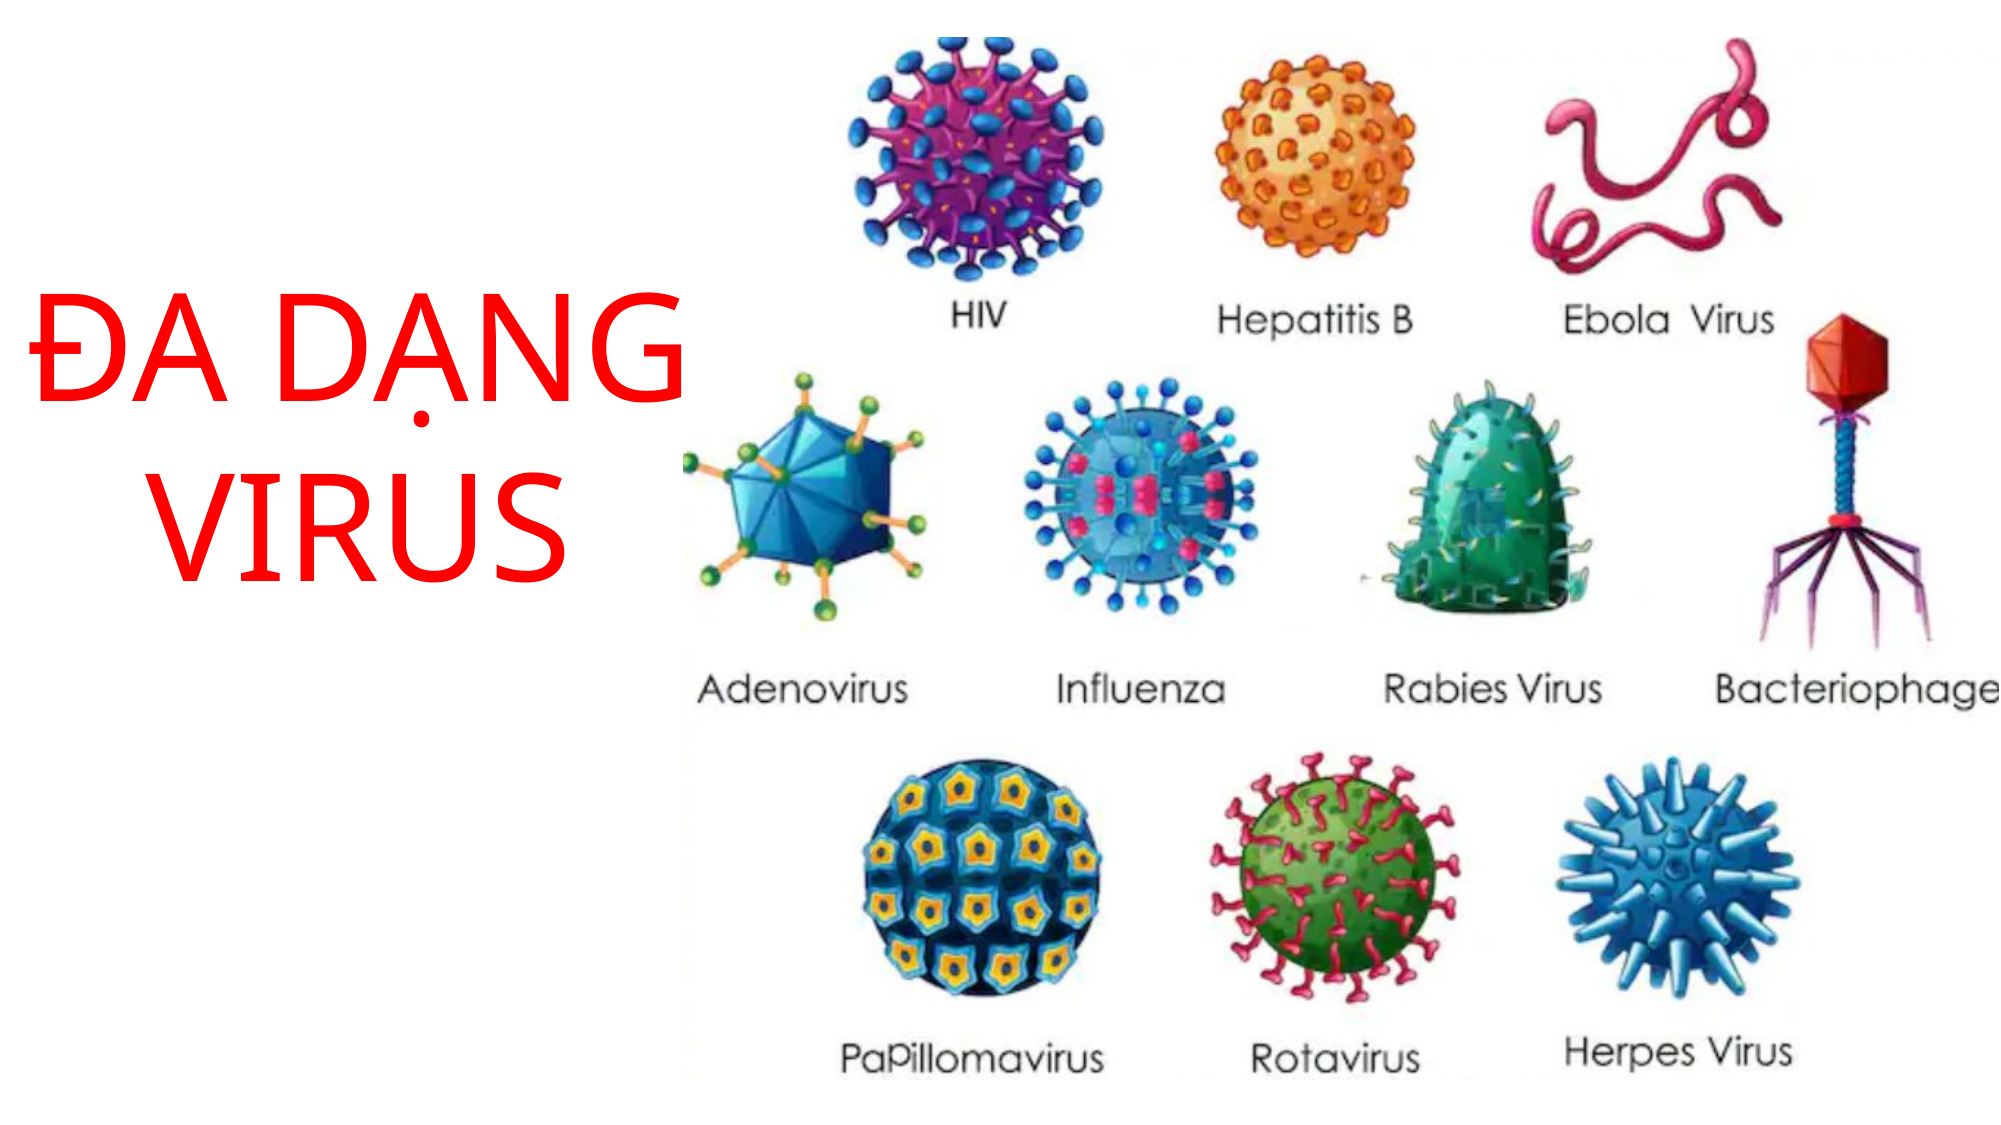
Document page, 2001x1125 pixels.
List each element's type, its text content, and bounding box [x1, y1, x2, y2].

picture [683, 37, 1999, 1080]
text_box ĐA DẠNG VIRUS [0, 244, 683, 620]
